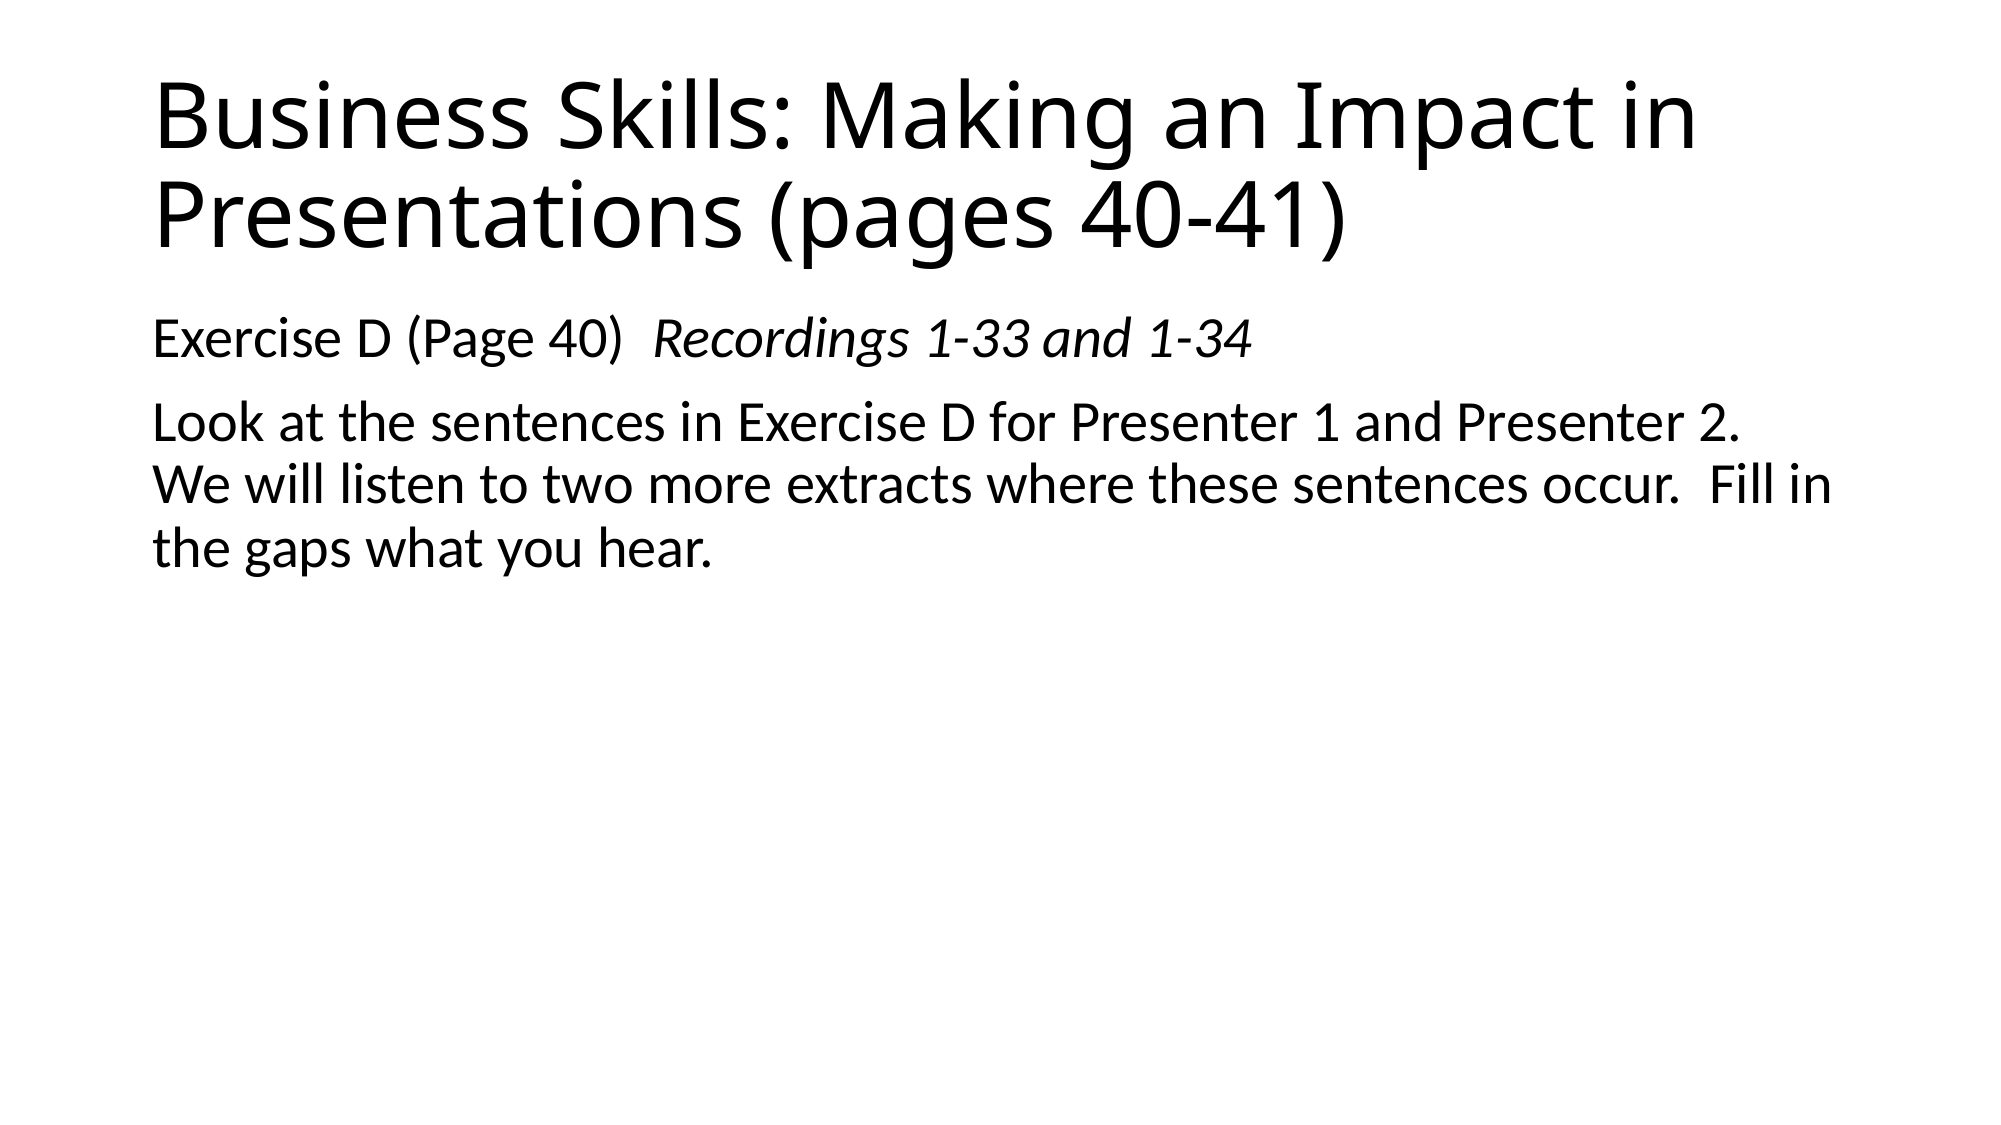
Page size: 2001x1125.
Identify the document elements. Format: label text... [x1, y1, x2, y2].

title Business Skills: Making an Impact in Presentations (pages 40-41) [137, 59, 1863, 278]
list Exercise D (Page 40) Recordings 1-33 and 1-34 Look at the sentences in Exercise D for Presenter 1 and Presenter 2. We will listen to two more extracts where these sentences occur. Fill in the gaps what you hear. [137, 299, 1863, 1014]
